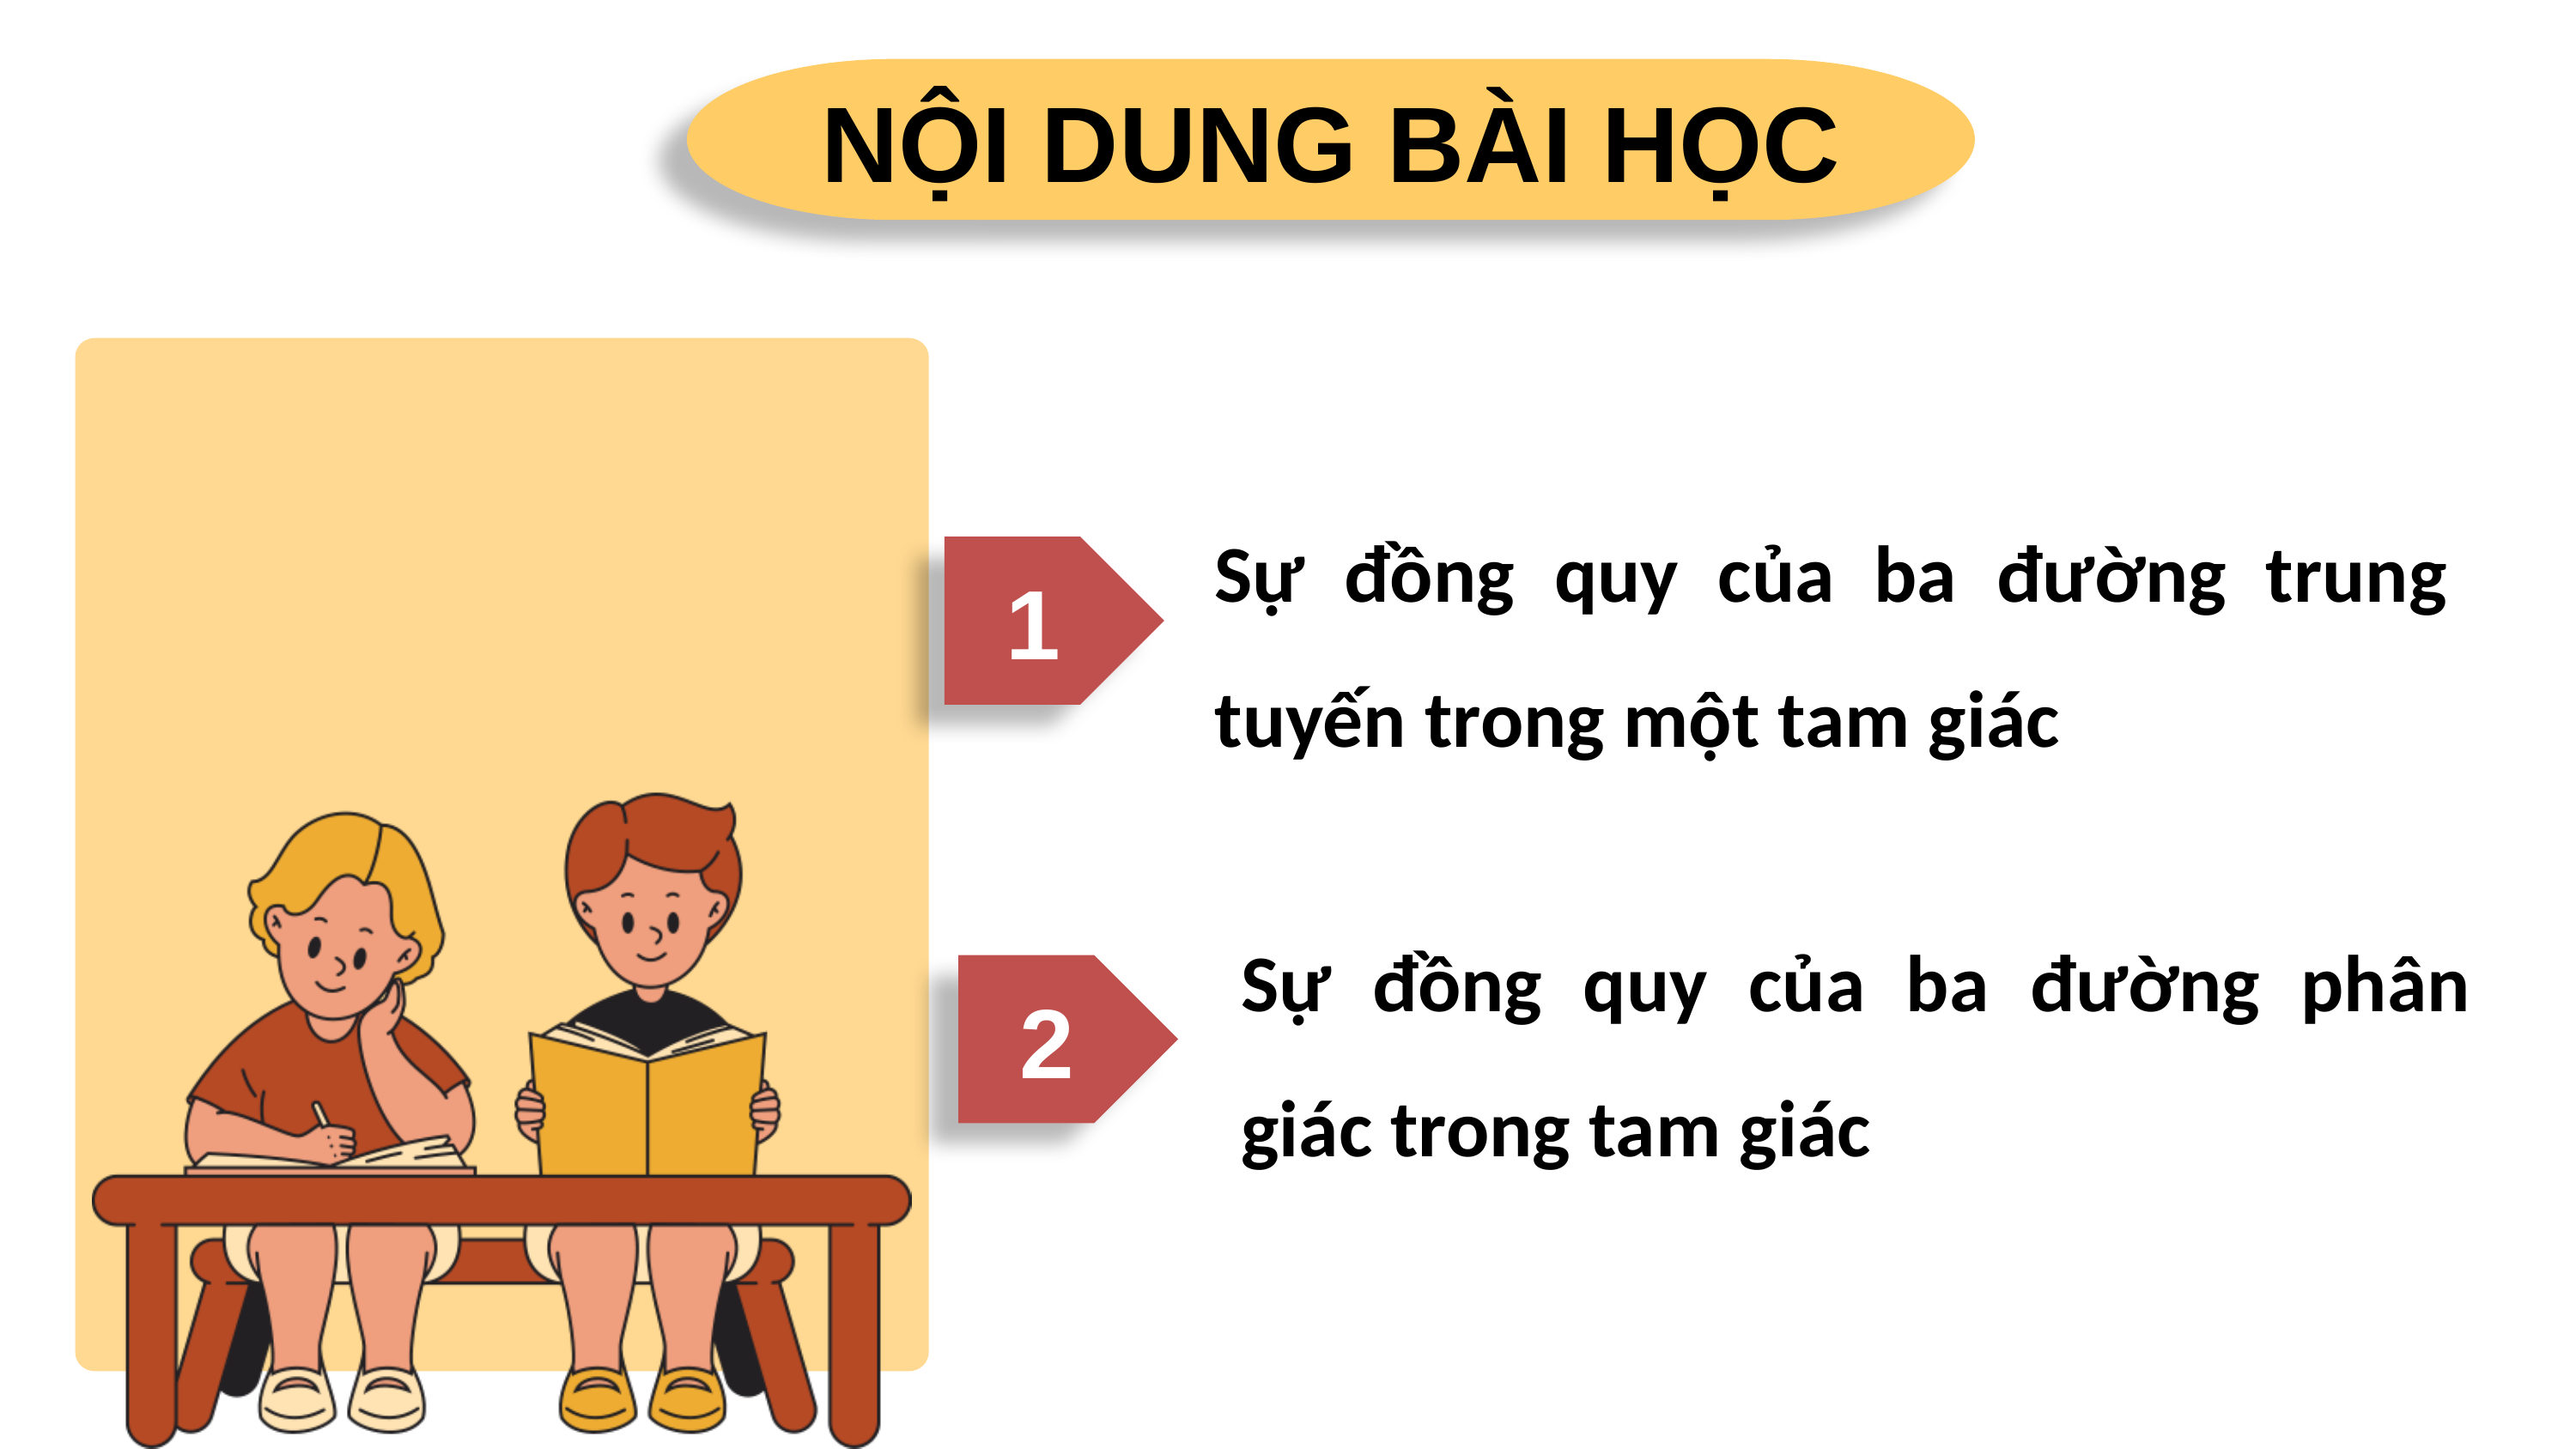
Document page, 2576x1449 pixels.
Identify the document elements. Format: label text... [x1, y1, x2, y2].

text_box 2 [957, 953, 1181, 1125]
text_box 1 [942, 535, 1166, 706]
picture [91, 772, 913, 1449]
text_box Sự đồng quy của ba đường phân giác trong tam giác [1228, 876, 2483, 1179]
text_box Sự đồng quy của ba đường trung tuyến trong một tam giác [1201, 467, 2460, 770]
text_box NỘI DUNG BÀI HỌC [684, 57, 1977, 222]
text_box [75, 337, 929, 1372]
